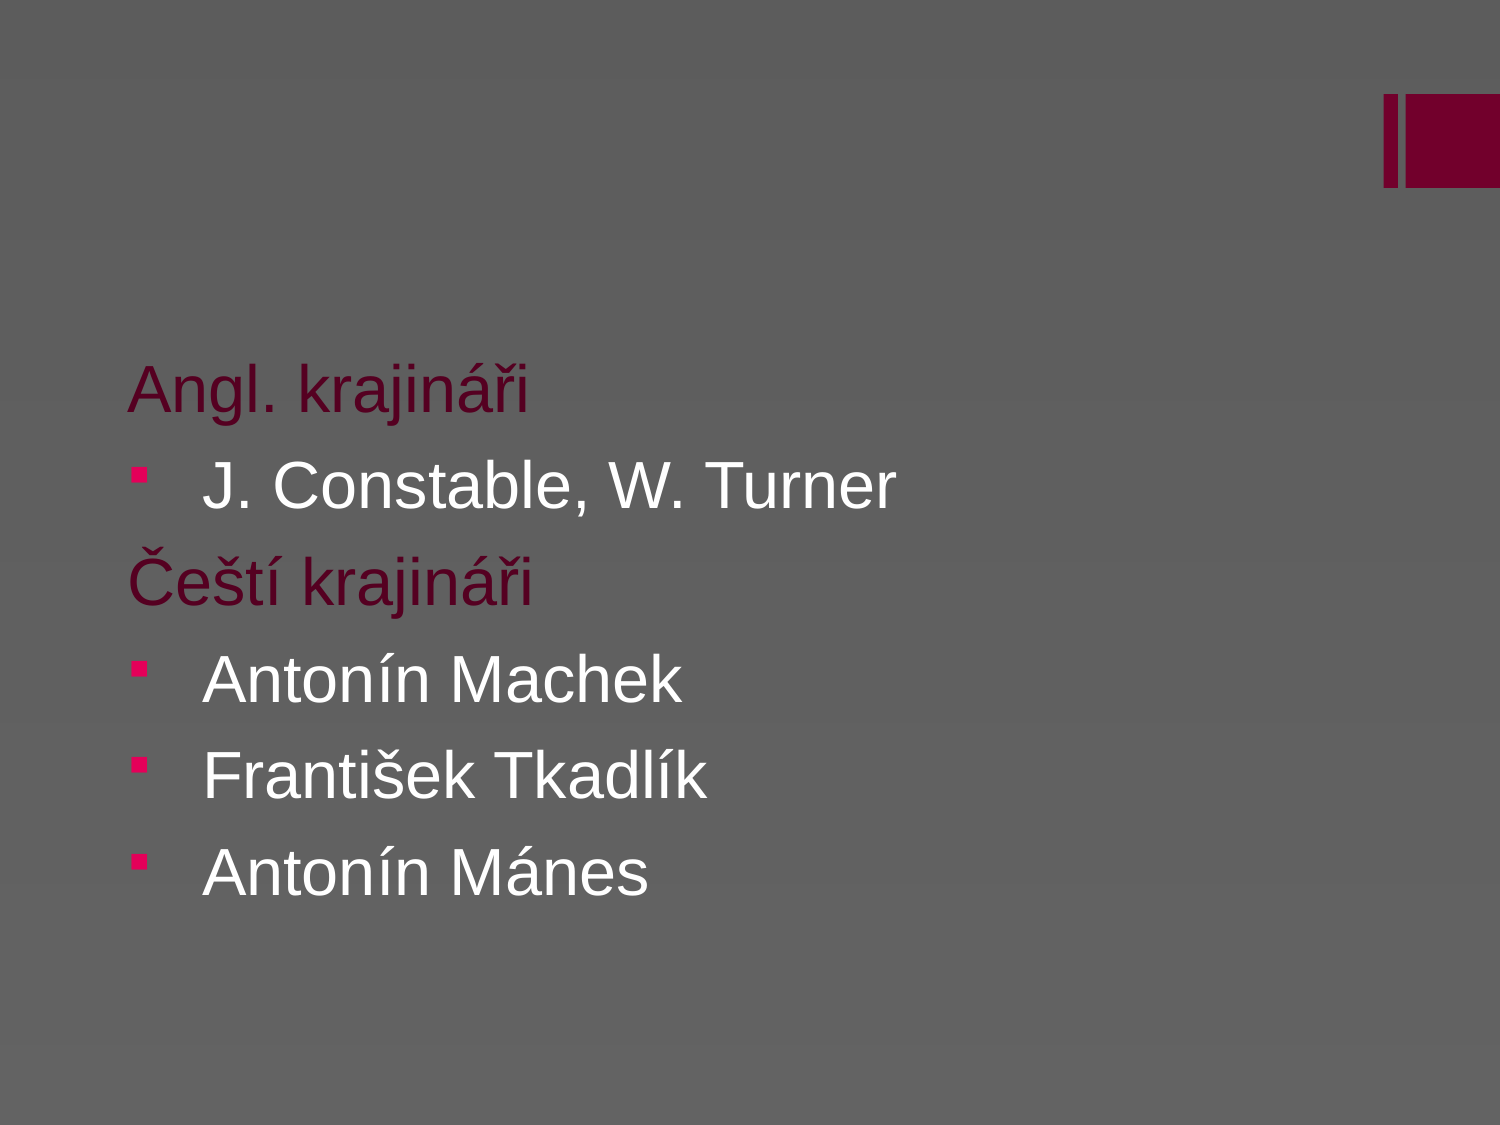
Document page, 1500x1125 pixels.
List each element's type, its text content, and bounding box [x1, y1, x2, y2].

list Angl. krajináři J. Constable, W. Turner Čeští krajináři Antonín Machek František Tkadlík Antonín Mánes [112, 338, 1463, 1013]
